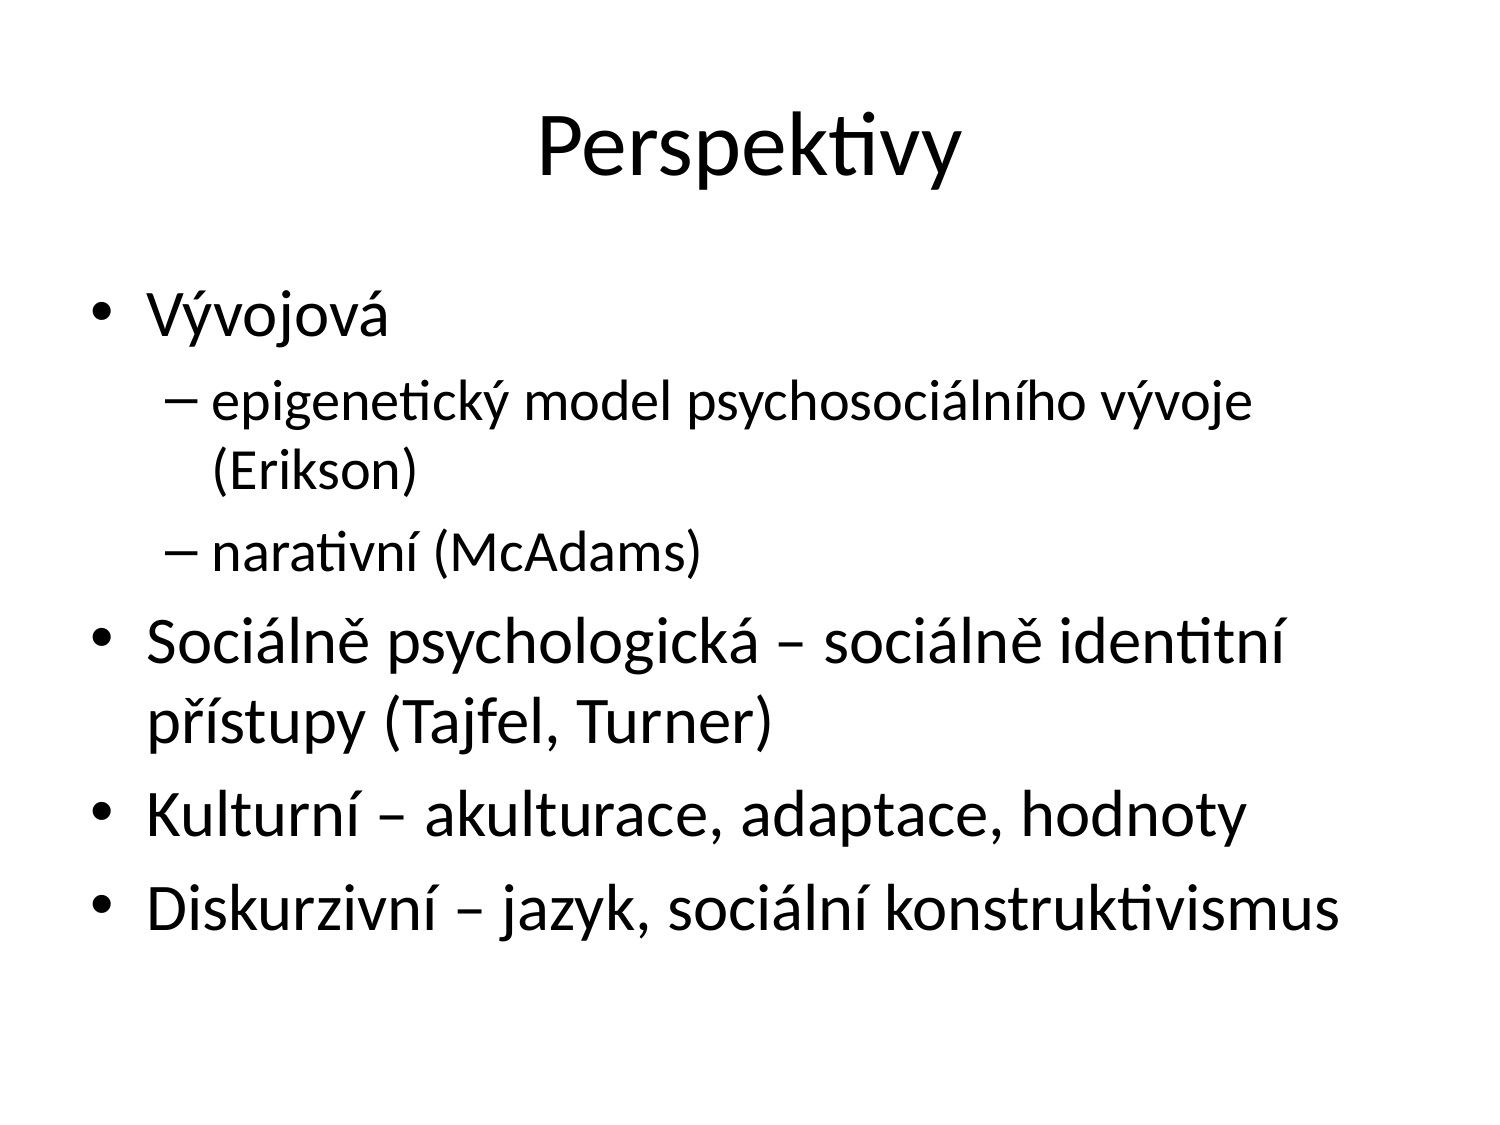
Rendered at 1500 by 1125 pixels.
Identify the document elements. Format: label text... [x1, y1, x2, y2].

list Vývojová epigenetický model psychosociálního vývoje (Erikson) narativní (McAdams) Sociálně psychologická – sociálně identitní přístupy (Tajfel, Turner) Kulturní – akulturace, adaptace, hodnoty Diskurzivní – jazyk, sociální konstruktivismus [75, 262, 1425, 1005]
title Perspektivy [75, 45, 1425, 233]
